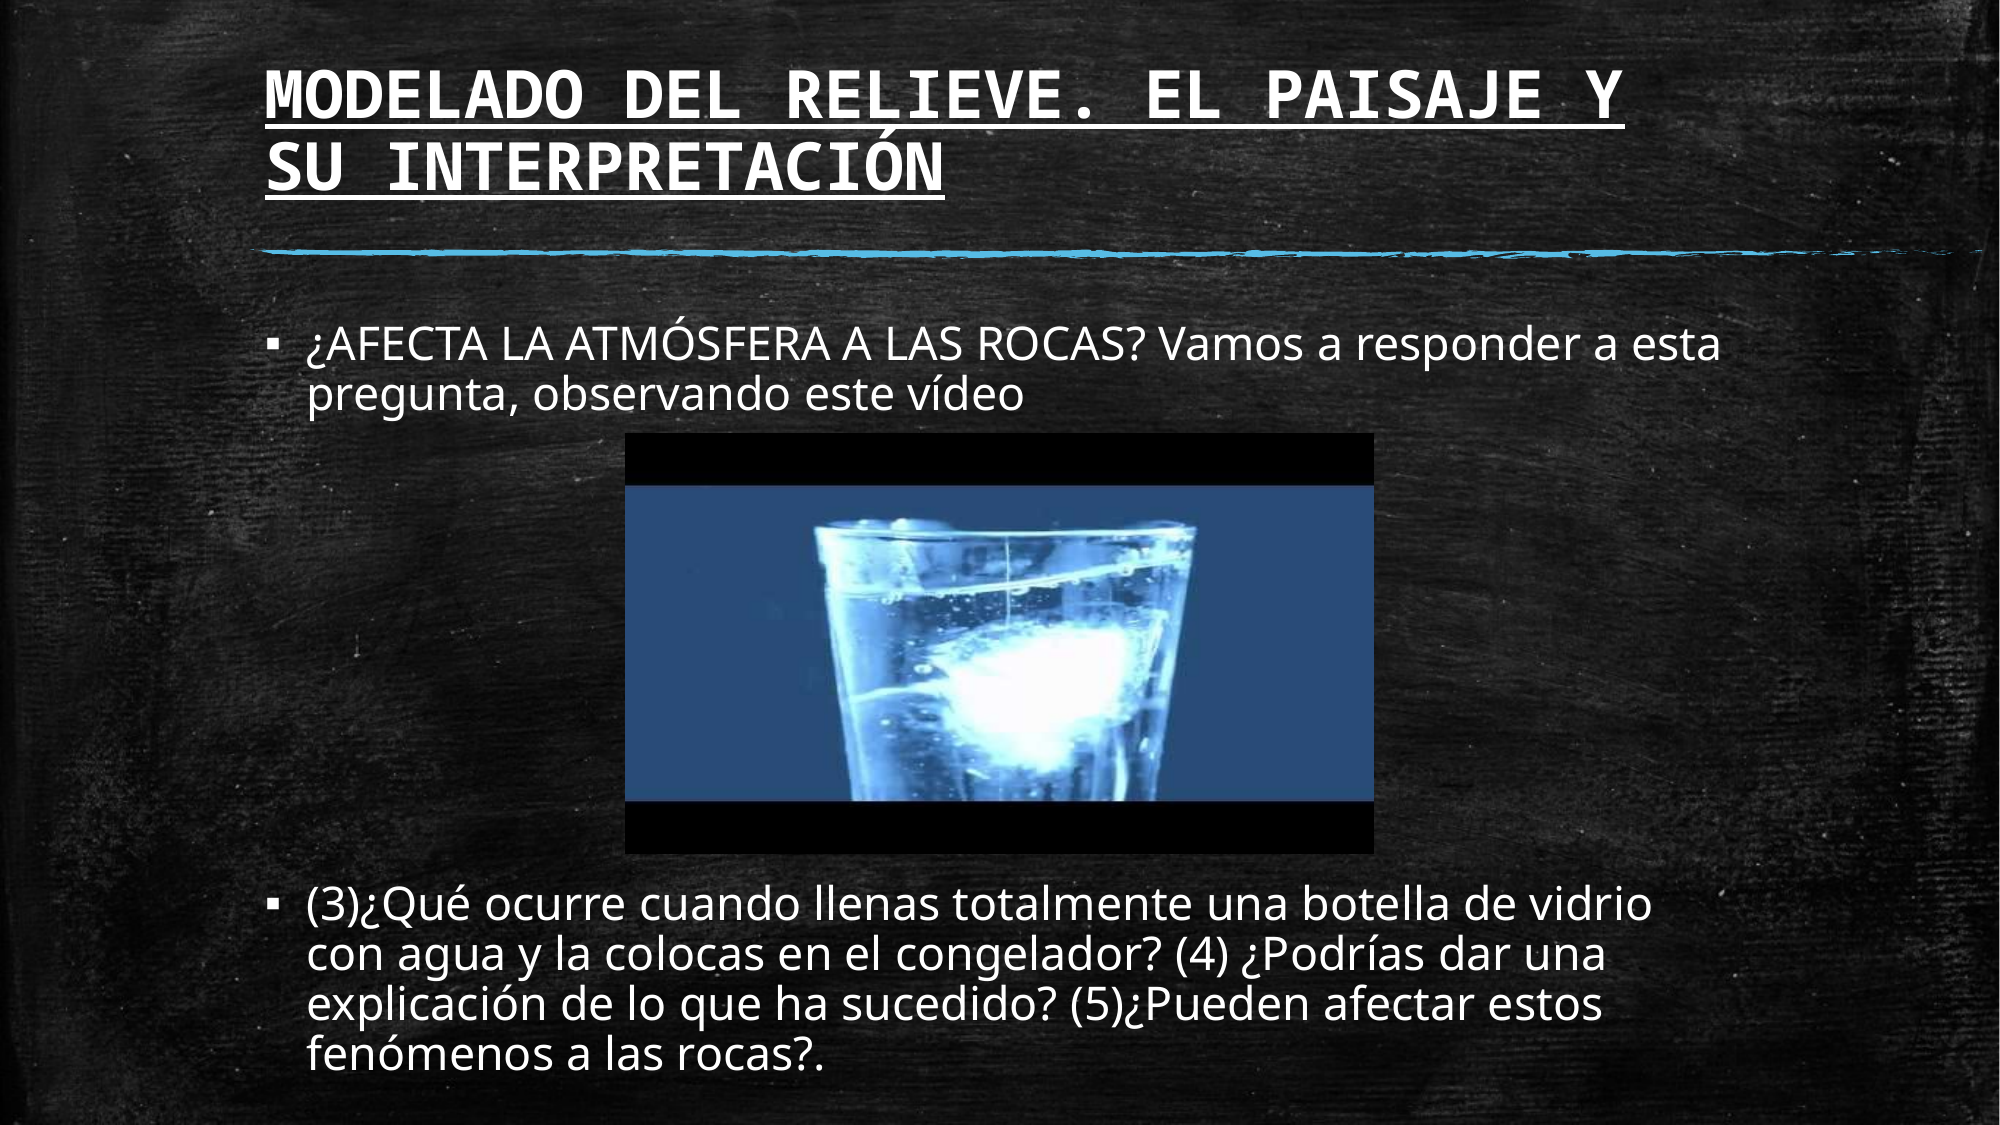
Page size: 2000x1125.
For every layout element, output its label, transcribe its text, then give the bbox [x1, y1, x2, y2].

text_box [624, 432, 1375, 855]
title MODELADO DEL RELIEVE. EL PAISAJE Y SU INTERPRETACIÓN [249, 45, 1750, 213]
list ¿AFECTA LA ATMÓSFERA A LAS ROCAS? Vamos a responder a esta pregunta, observando este vídeo (3)¿Qué ocurre cuando llenas totalmente una botella de vidrio con agua y la colocas en el congelador? (4) ¿Podrías dar una explicación de lo que ha sucedido? (5)¿Pueden afectar estos fenómenos a las rocas?. [249, 312, 1750, 1094]
